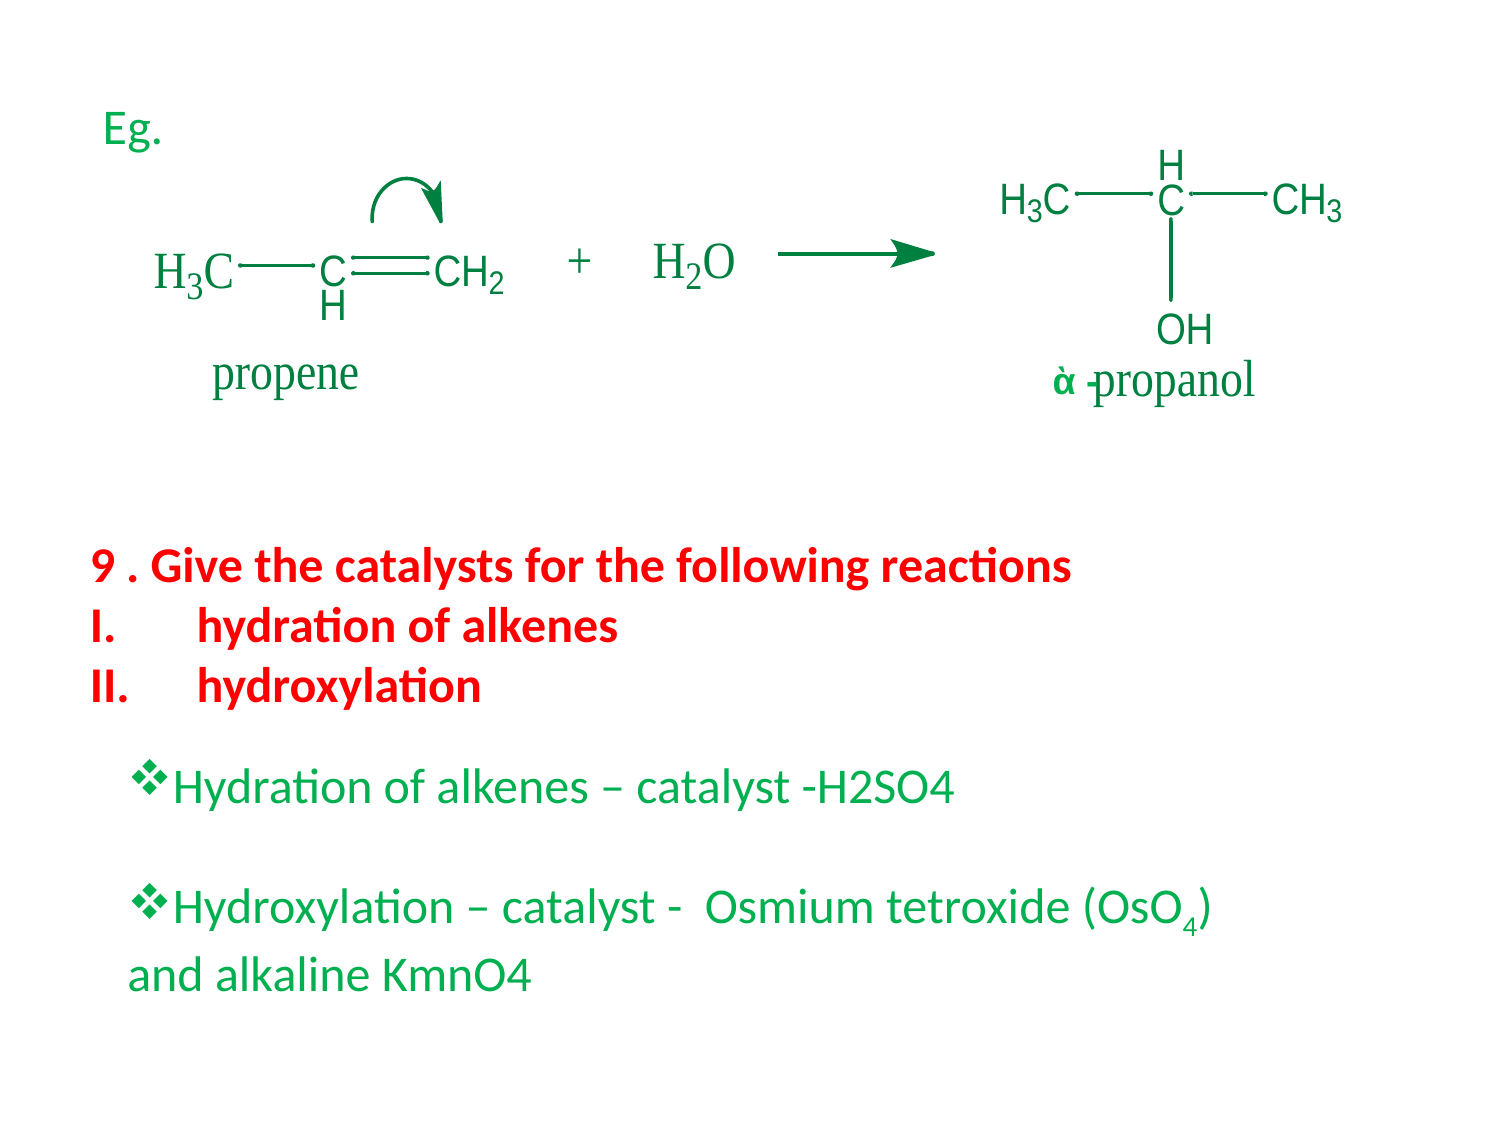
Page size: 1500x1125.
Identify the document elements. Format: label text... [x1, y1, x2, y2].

text_box Hydration of alkenes – catalyst -H2SO4 Hydroxylation – catalyst - Osmium tetroxide (OsO4) and alkaline KmnO4 [112, 746, 1288, 1125]
text_box 9 . Give the catalysts for the following reactions hydration of alkenes hydroxylation [75, 524, 1250, 720]
text_box Eg. [87, 87, 179, 163]
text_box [149, 137, 1363, 420]
